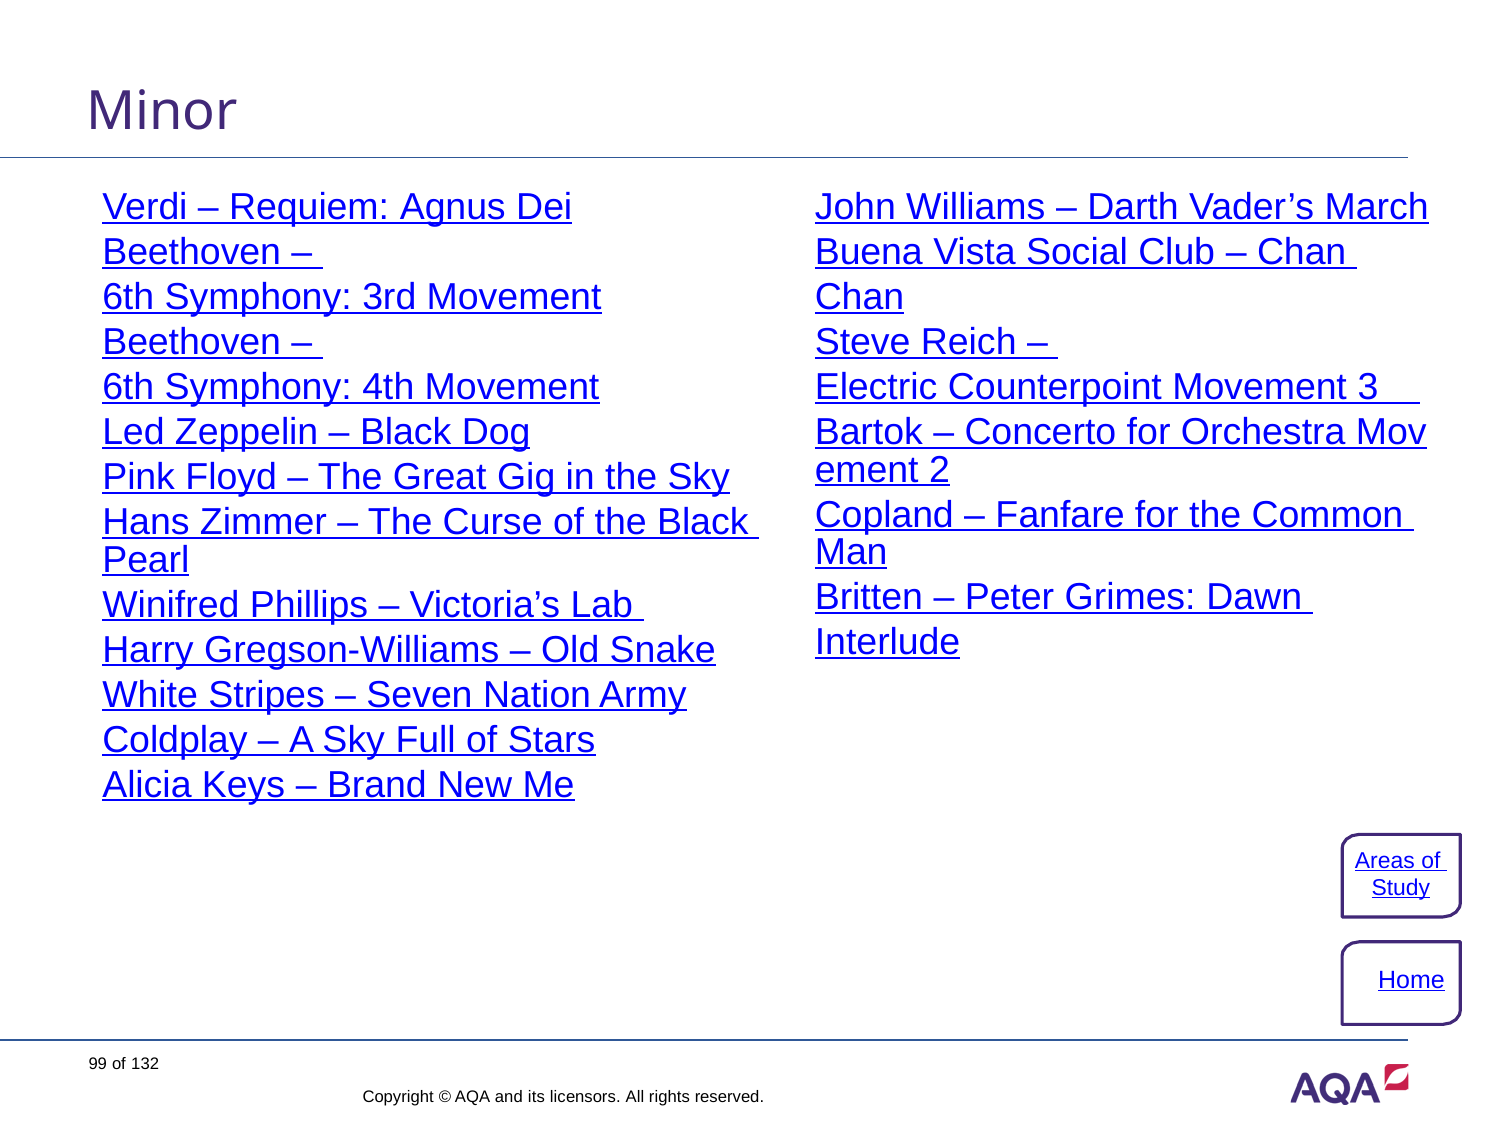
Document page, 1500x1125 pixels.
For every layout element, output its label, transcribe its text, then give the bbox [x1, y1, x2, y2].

text_box John Williams – Darth Vader’s March Buena Vista Social Club – Chan Chan Steve Reich – Electric Counterpoint Movement 3 Bartok – Concerto for Orchestra Movement 2 Copland – Fanfare for the Common Man Britten – Peter Grimes: Dawn Interlude [800, 174, 1452, 595]
slide_number 99 of 132 [84, 1052, 176, 1125]
footer Copyright © AQA and its licensors. All rights reserved. [360, 1085, 766, 1125]
title Minor [84, 75, 1412, 263]
picture [1290, 1064, 1409, 1105]
text_box [1342, 834, 1461, 917]
text_box Home [1376, 963, 1448, 994]
text_box Areas of Study [1352, 845, 1448, 901]
text_box [1342, 941, 1461, 1025]
text_box Verdi – Requiem: Agnus Dei Beethoven – 6th Symphony: 3rd Movement Beethoven – 6th Symphony: 4th Movement Led Zeppelin – Black Dog Pink Floyd – The Great Gig in the Sky Hans Zimmer – The Curse of the Black Pearl Winifred Phillips – Victoria’s Lab Harry Gregson-Williams – Old Snake White Stripes – Seven Nation Army Coldplay – A Sky Full of Stars Alicia Keys – Brand New Me [87, 174, 788, 775]
